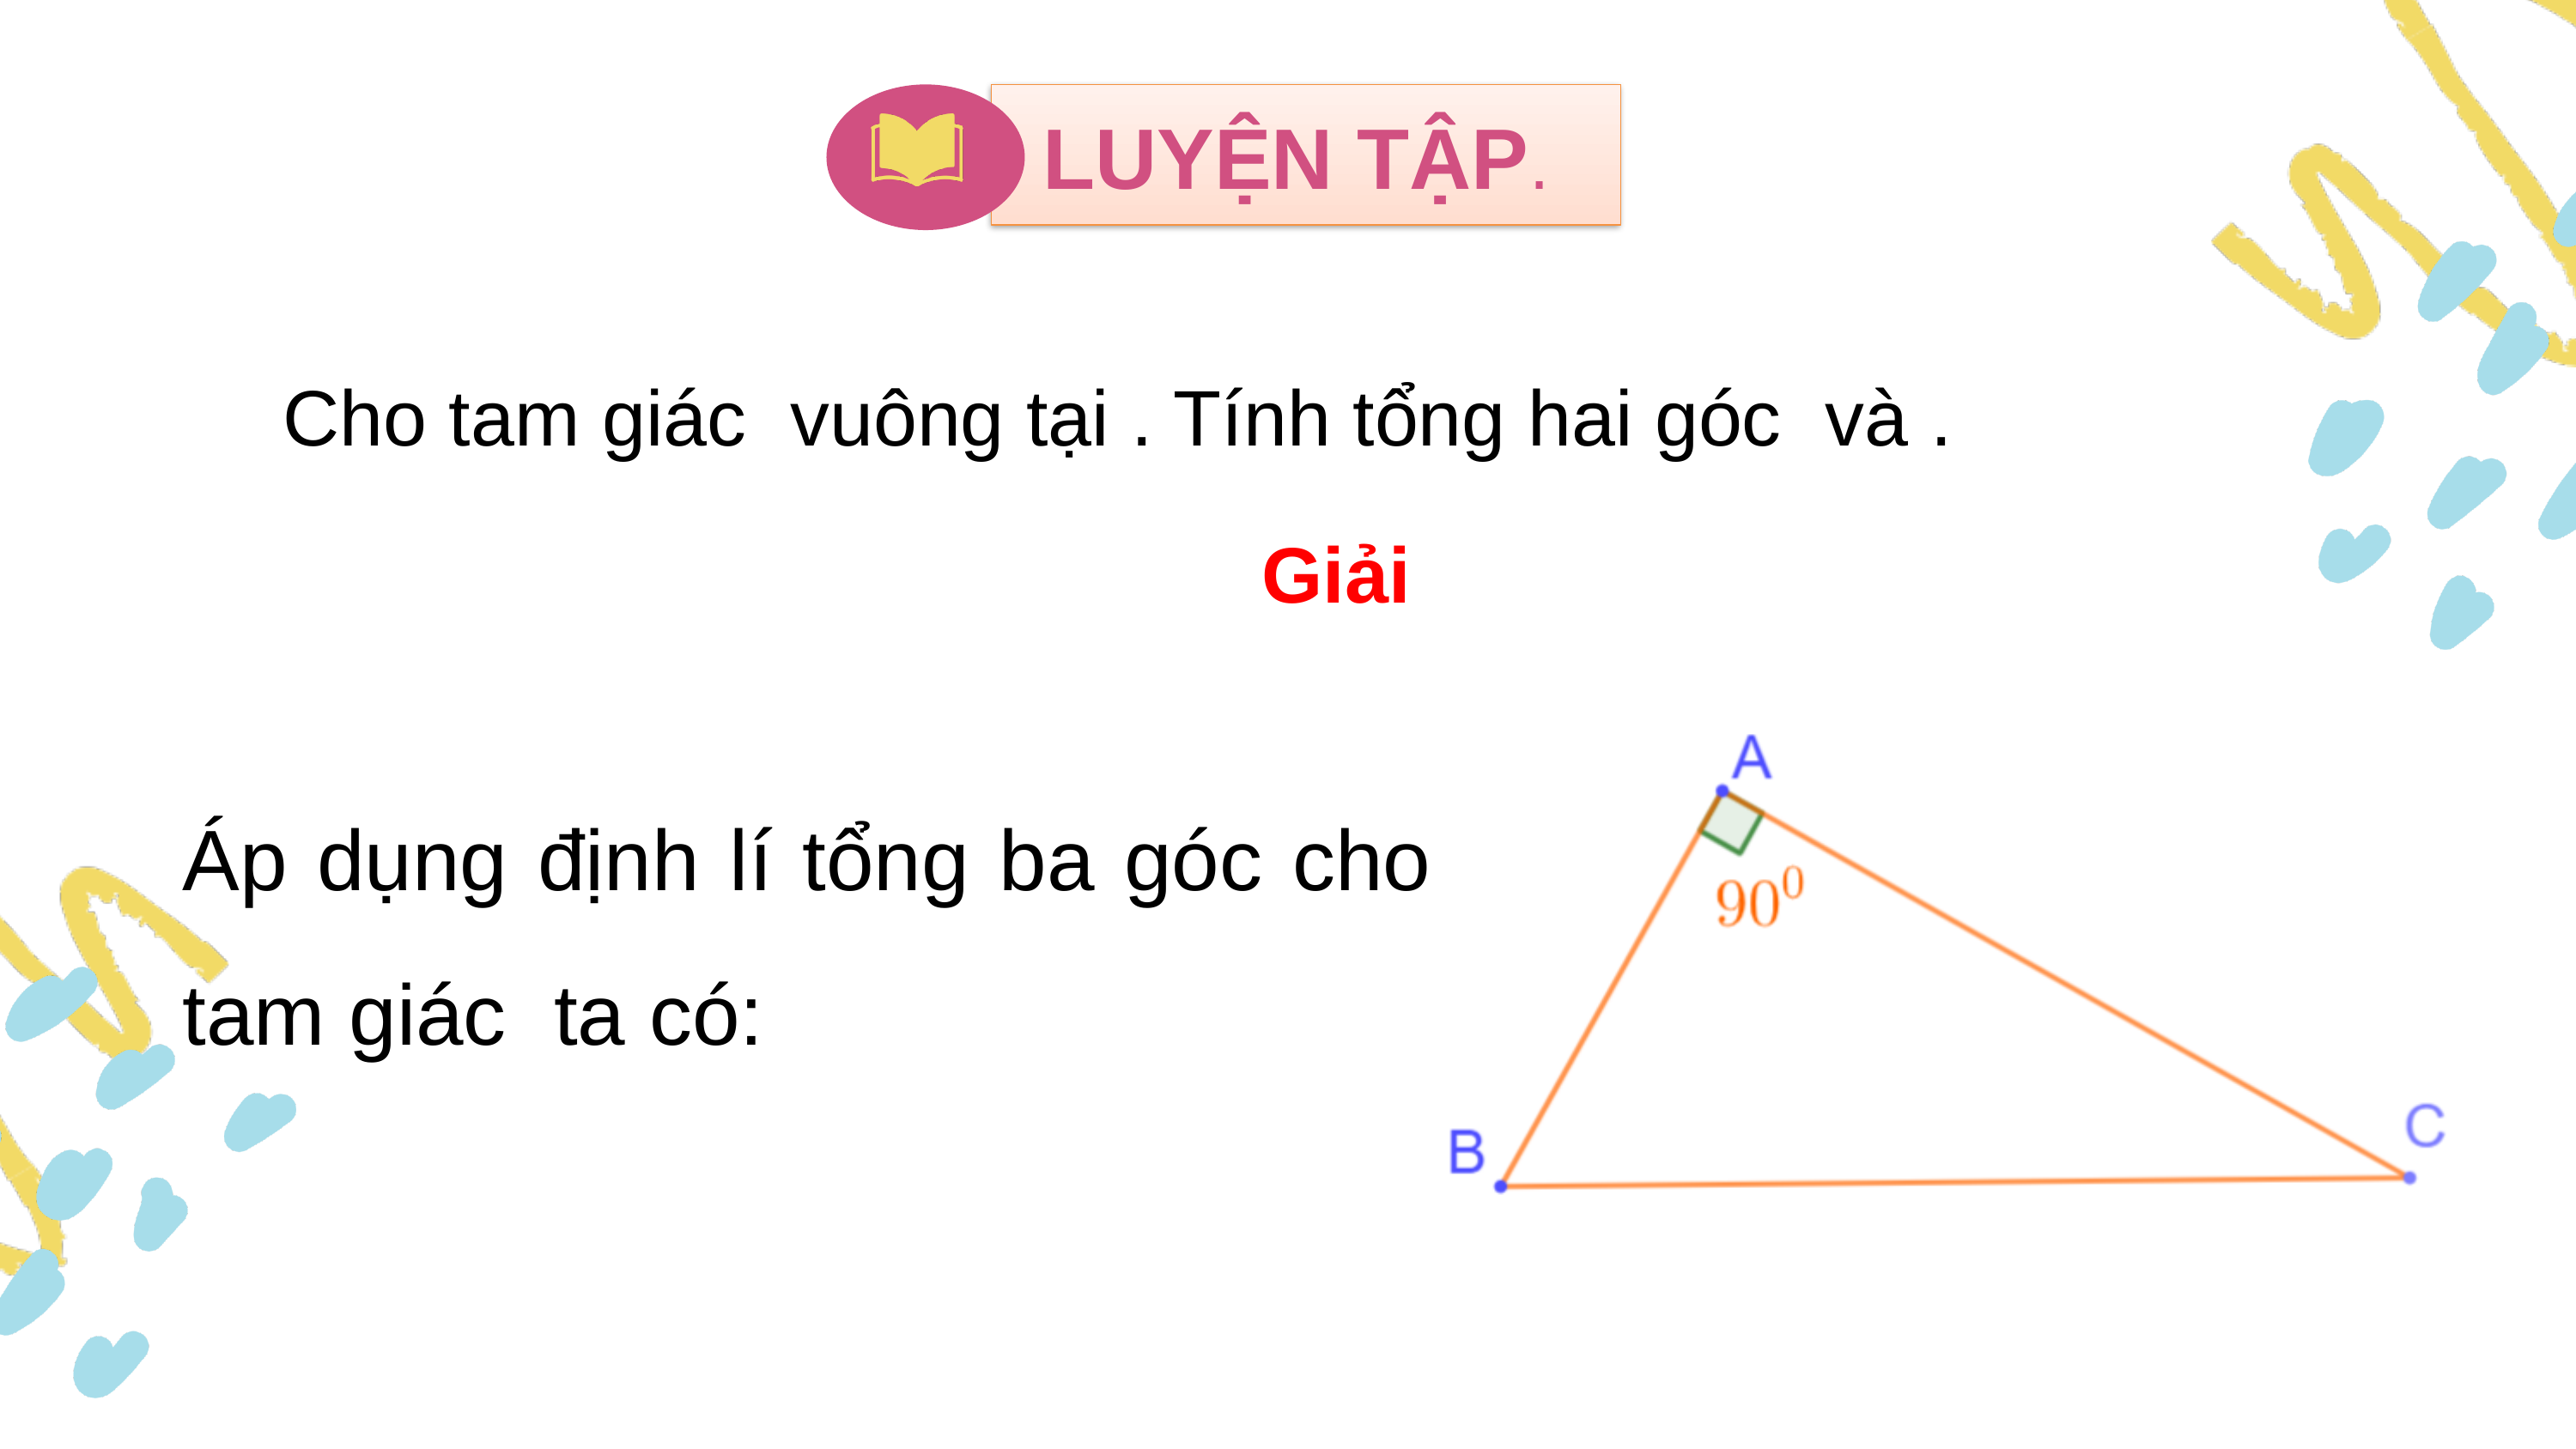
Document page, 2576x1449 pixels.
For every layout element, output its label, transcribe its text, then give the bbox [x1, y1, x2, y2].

picture [2211, 0, 2576, 650]
picture [0, 838, 296, 1446]
picture [1428, 728, 2482, 1207]
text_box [826, 84, 1621, 231]
text_box Giải [1051, 518, 1621, 626]
